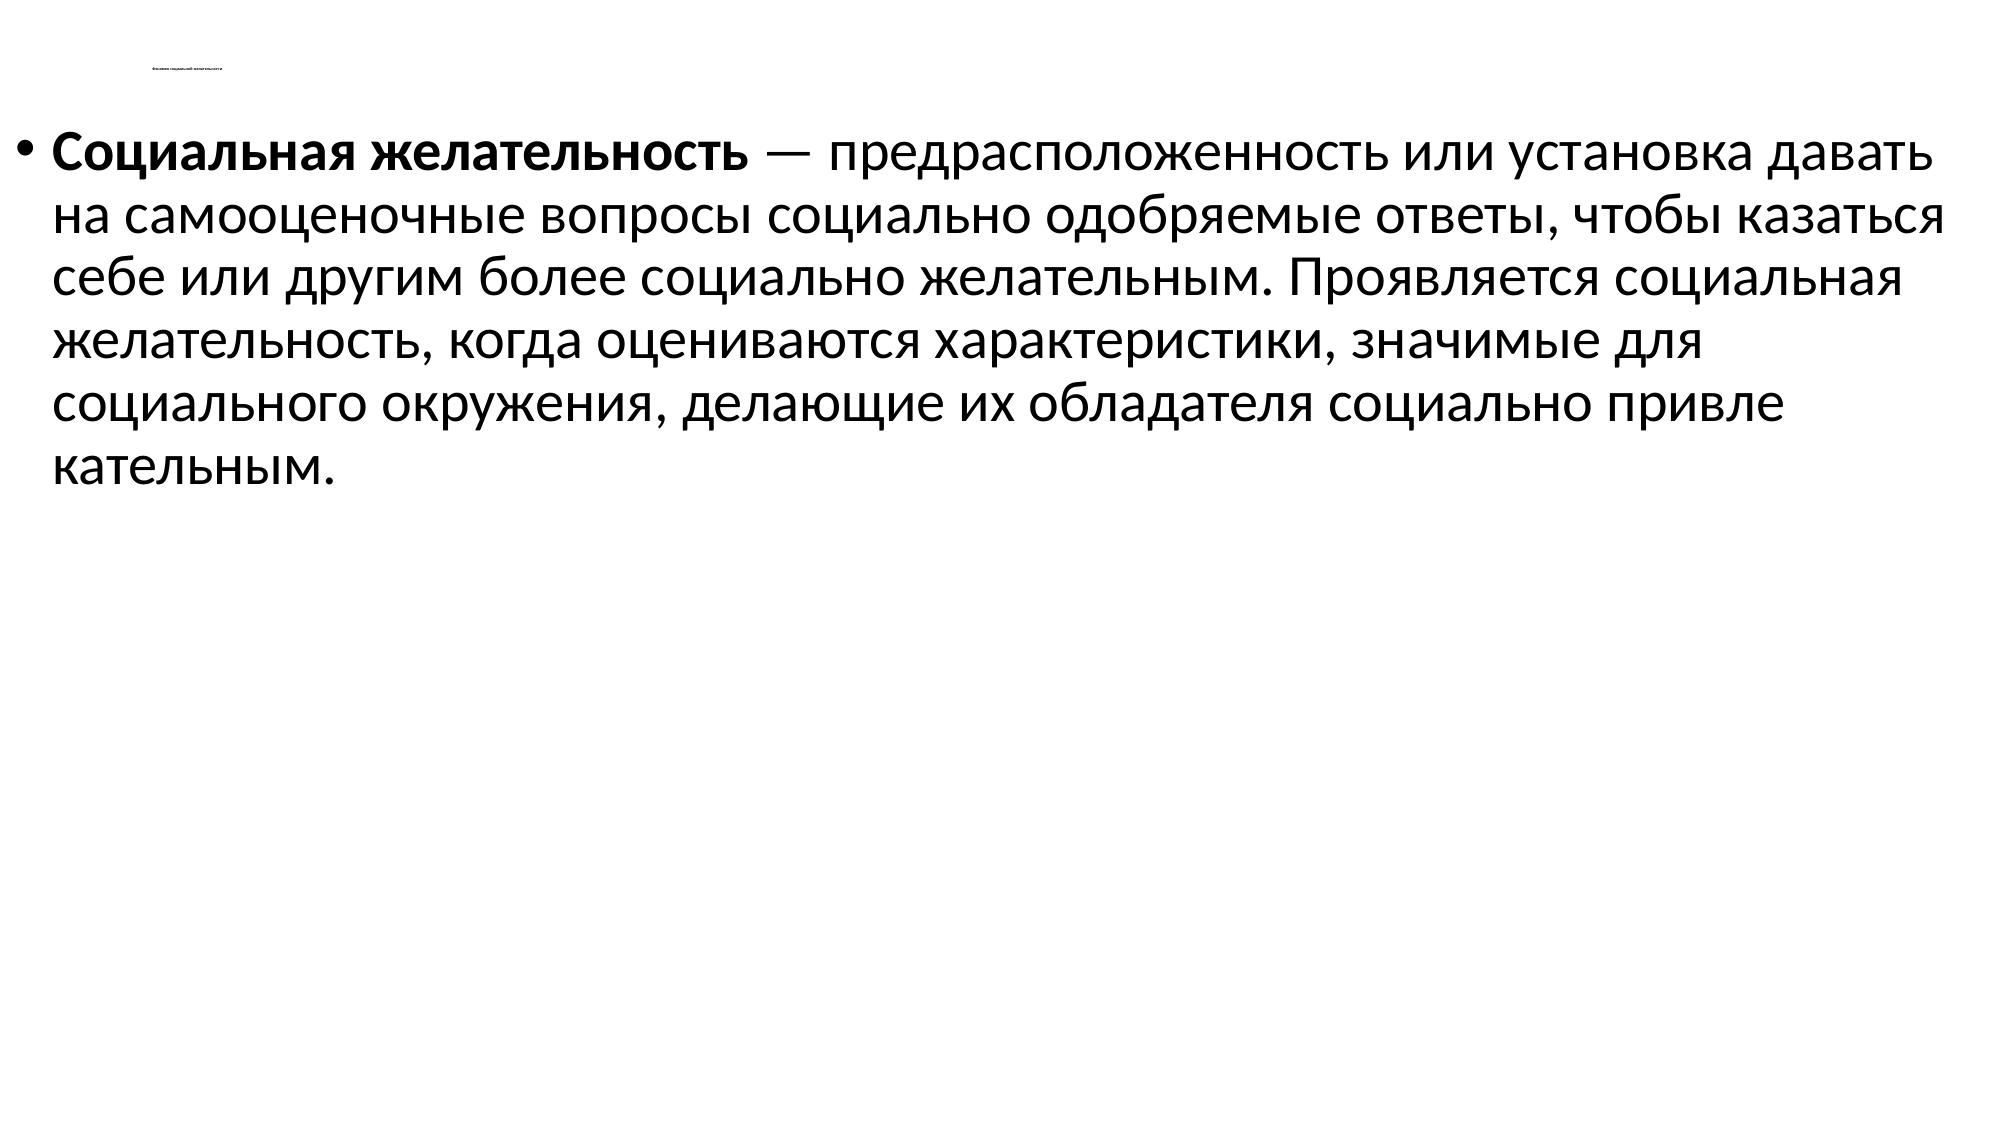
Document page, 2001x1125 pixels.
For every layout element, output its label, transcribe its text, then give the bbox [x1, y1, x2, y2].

title Феномен социальной желательности [137, 59, 1863, 79]
list Социальная желательность — предрасположенность или установка давать на самооценочные вопросы социально одобряемые ответы, чтобы казаться себе или другим бо­лее социально желательным. Проявляется социальная желательность, когда оцениваются характеристики, значимые для социального окружения, делающие их обладателя социально привле­кательным. [0, 112, 2000, 1125]
